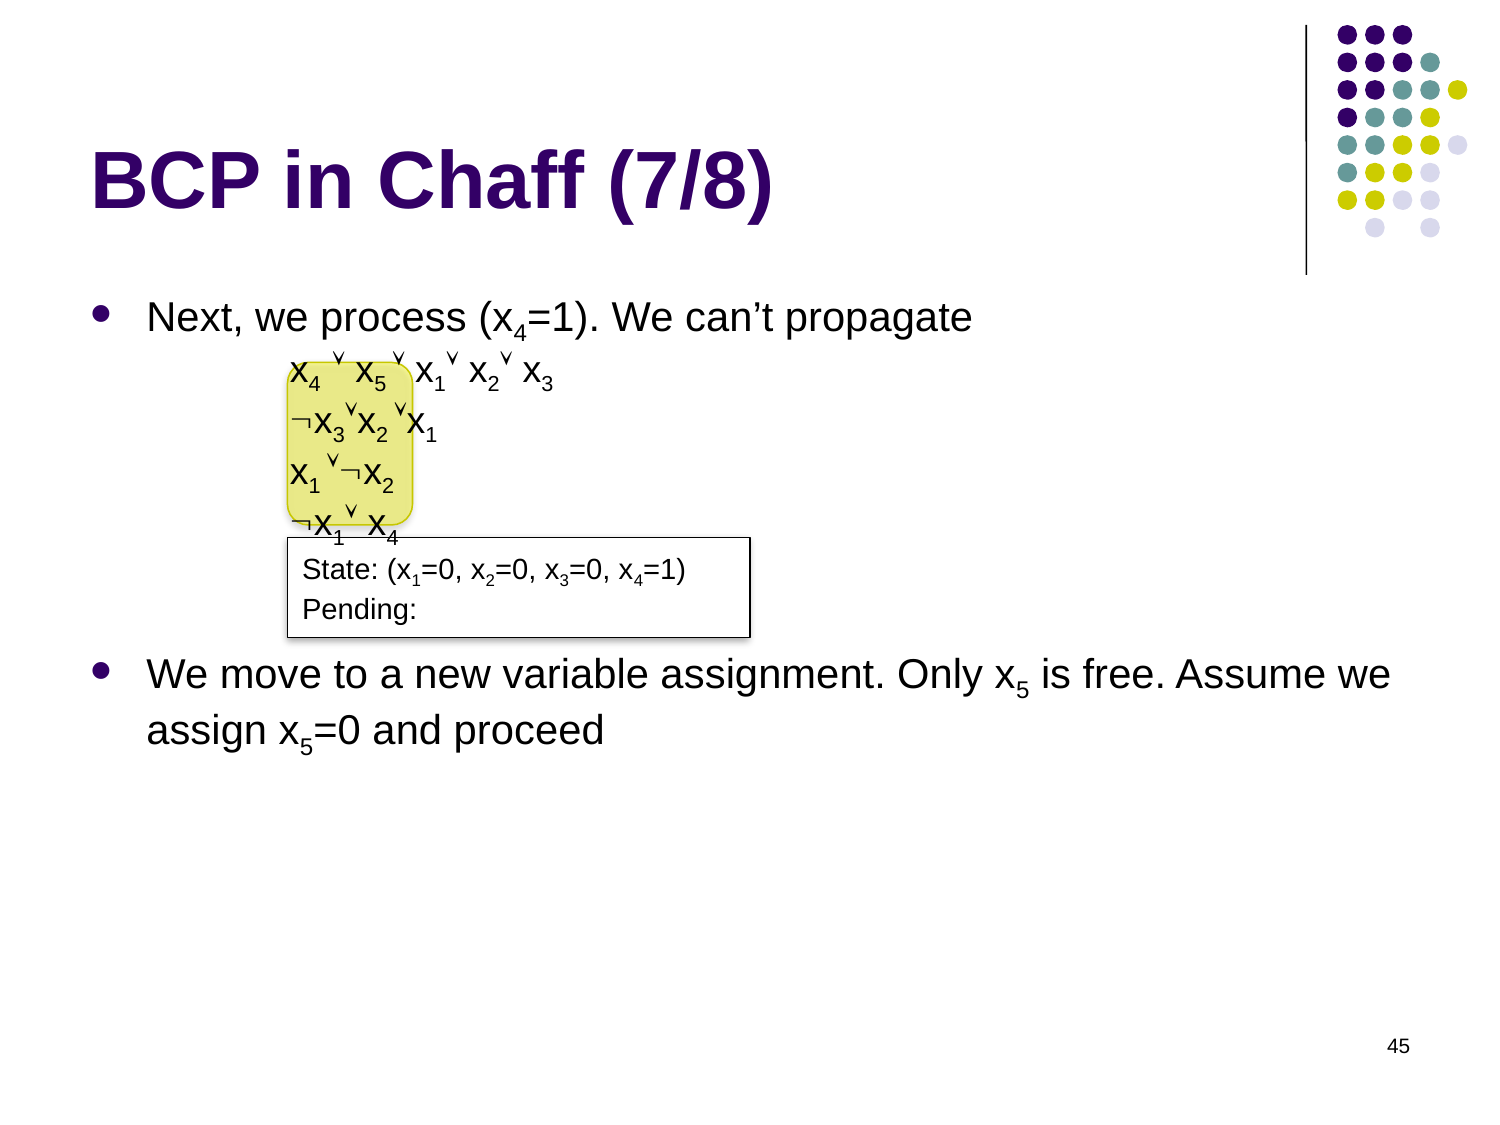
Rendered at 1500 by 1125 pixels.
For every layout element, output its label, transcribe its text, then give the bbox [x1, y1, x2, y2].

text_box State: (x1=0, x2=0, x3=0, x4=1) Pending: [287, 537, 751, 638]
title BCP in Chaff (7/8) [74, 19, 1313, 233]
list Next, we process (x4=1). We can’t propagate We move to a new variable assignment. Only x5 is free. Assume we assign x5=0 and proceed [74, 281, 1426, 1006]
text_box x4  x5  x1 x2 x3 x3x2 x1 x1 x2 x1 x4 [275, 337, 625, 557]
slide_number 45 [1074, 1024, 1426, 1101]
